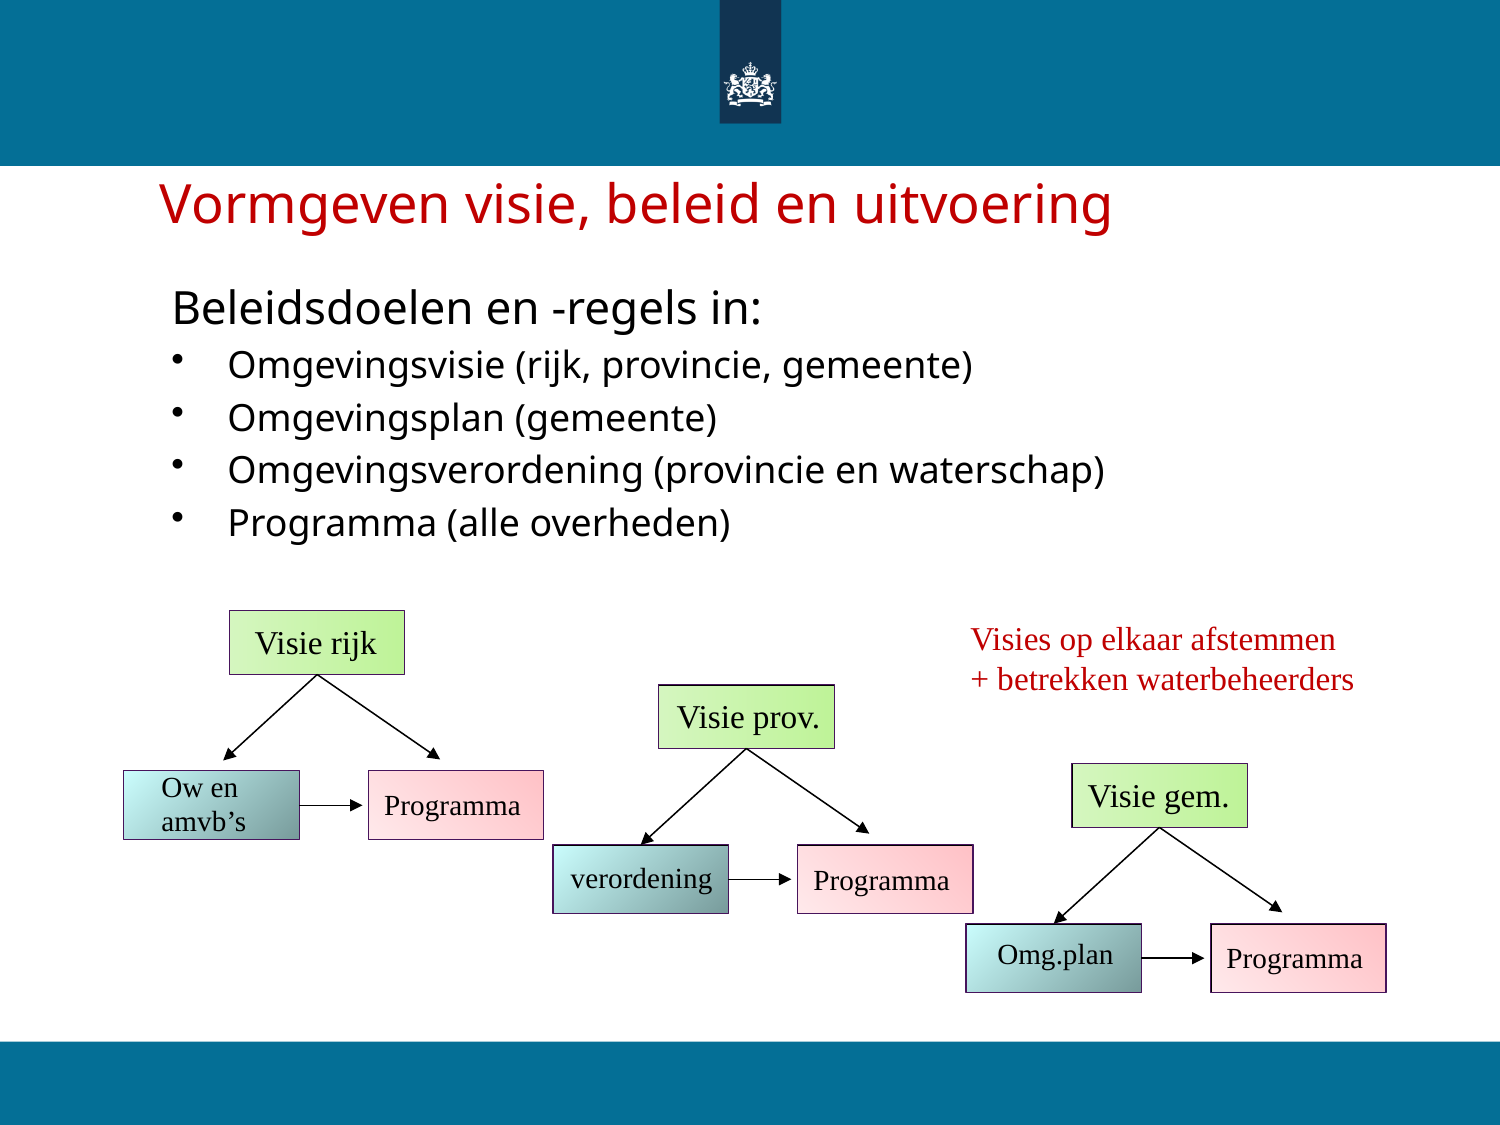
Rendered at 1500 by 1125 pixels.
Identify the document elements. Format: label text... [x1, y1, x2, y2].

title Vormgeven visie, beleid en uitvoering [159, 170, 1389, 232]
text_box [123, 609, 1398, 993]
list Beleidsdoelen en -regels in: Omgevingsvisie (rijk, provincie, gemeente) Omgevingsplan (gemeente) Omgevingsverordening (provincie en waterschap) Programma (alle overheden) [170, 278, 1403, 613]
picture [721, 0, 780, 123]
